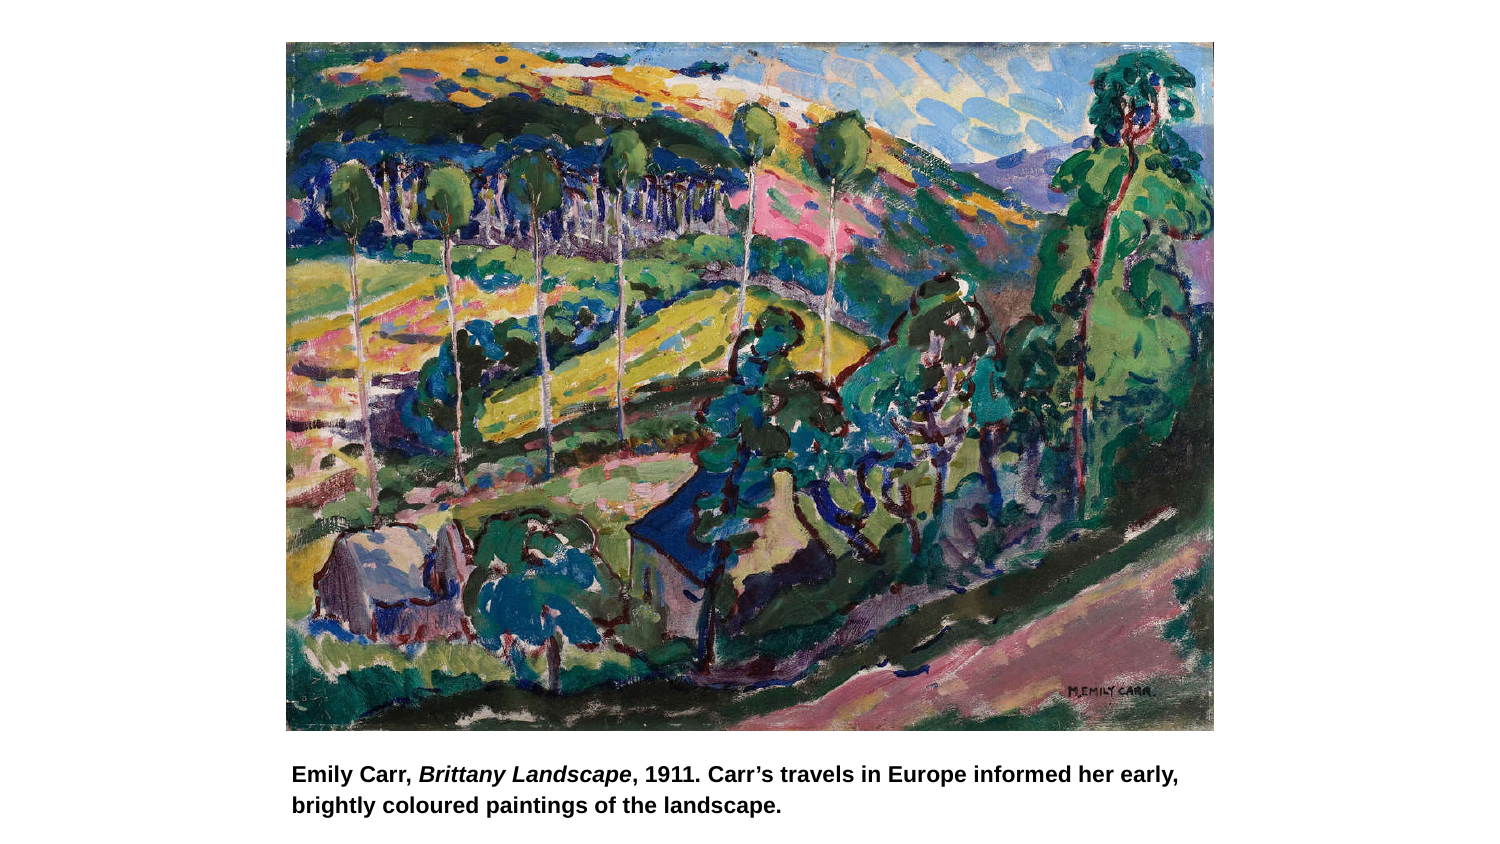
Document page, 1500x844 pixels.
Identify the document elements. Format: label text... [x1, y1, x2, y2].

picture [286, 41, 1214, 731]
text_box Emily Carr, Brittany Landscape, 1911. Carr’s travels in Europe informed her early, brightly coloured paintings of the landscape. [276, 740, 1214, 829]
